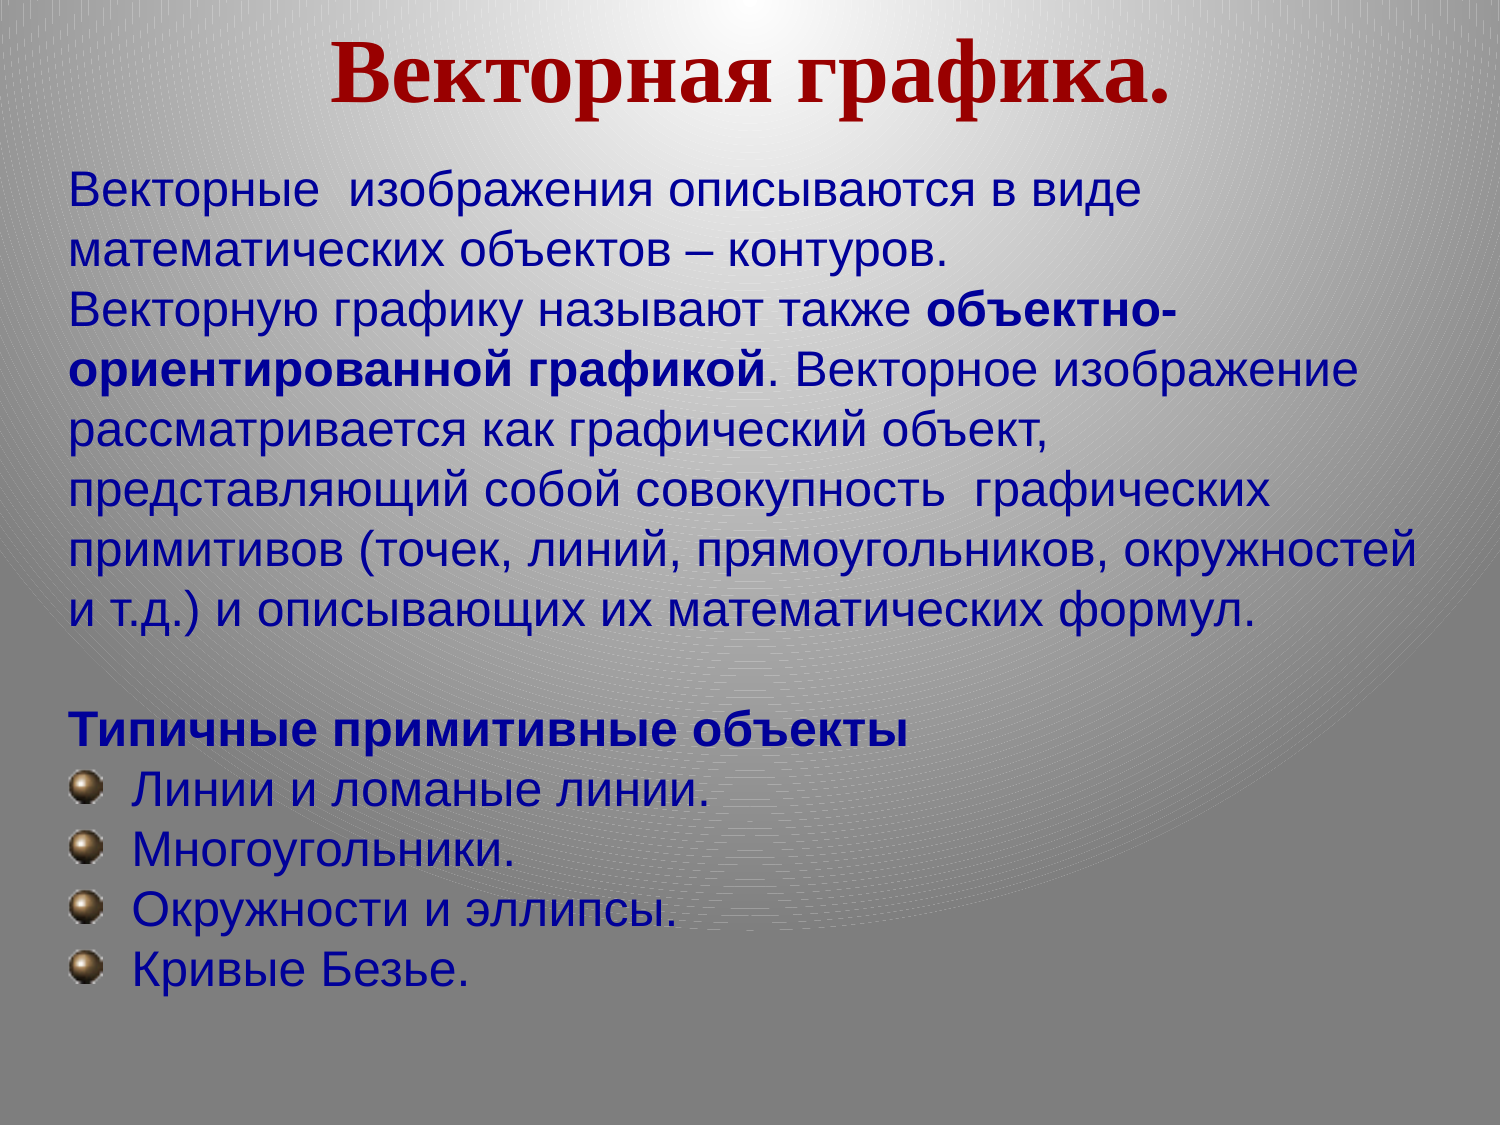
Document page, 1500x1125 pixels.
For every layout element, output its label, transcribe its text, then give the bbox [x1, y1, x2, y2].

picture [67, 948, 103, 984]
text_box Векторные изображения описываются в виде математических объектов – контуров. Векторную графику называют также объектно-ориентированной графикой. Векторное изображение рассматривается как графический объект, представляющий собой совокупность графических примитивов (точек, линий, прямоугольников, окружностей и т.д.) и описывающих их математических формул. Типичные примитивные объекты Линии и ломаные линии. Многоугольники. Окружности и эллипсы. Кривые Безье. [53, 148, 1459, 1004]
picture [67, 888, 103, 924]
title Векторная графика. [76, 0, 1428, 160]
picture [67, 828, 103, 864]
picture [67, 768, 103, 804]
